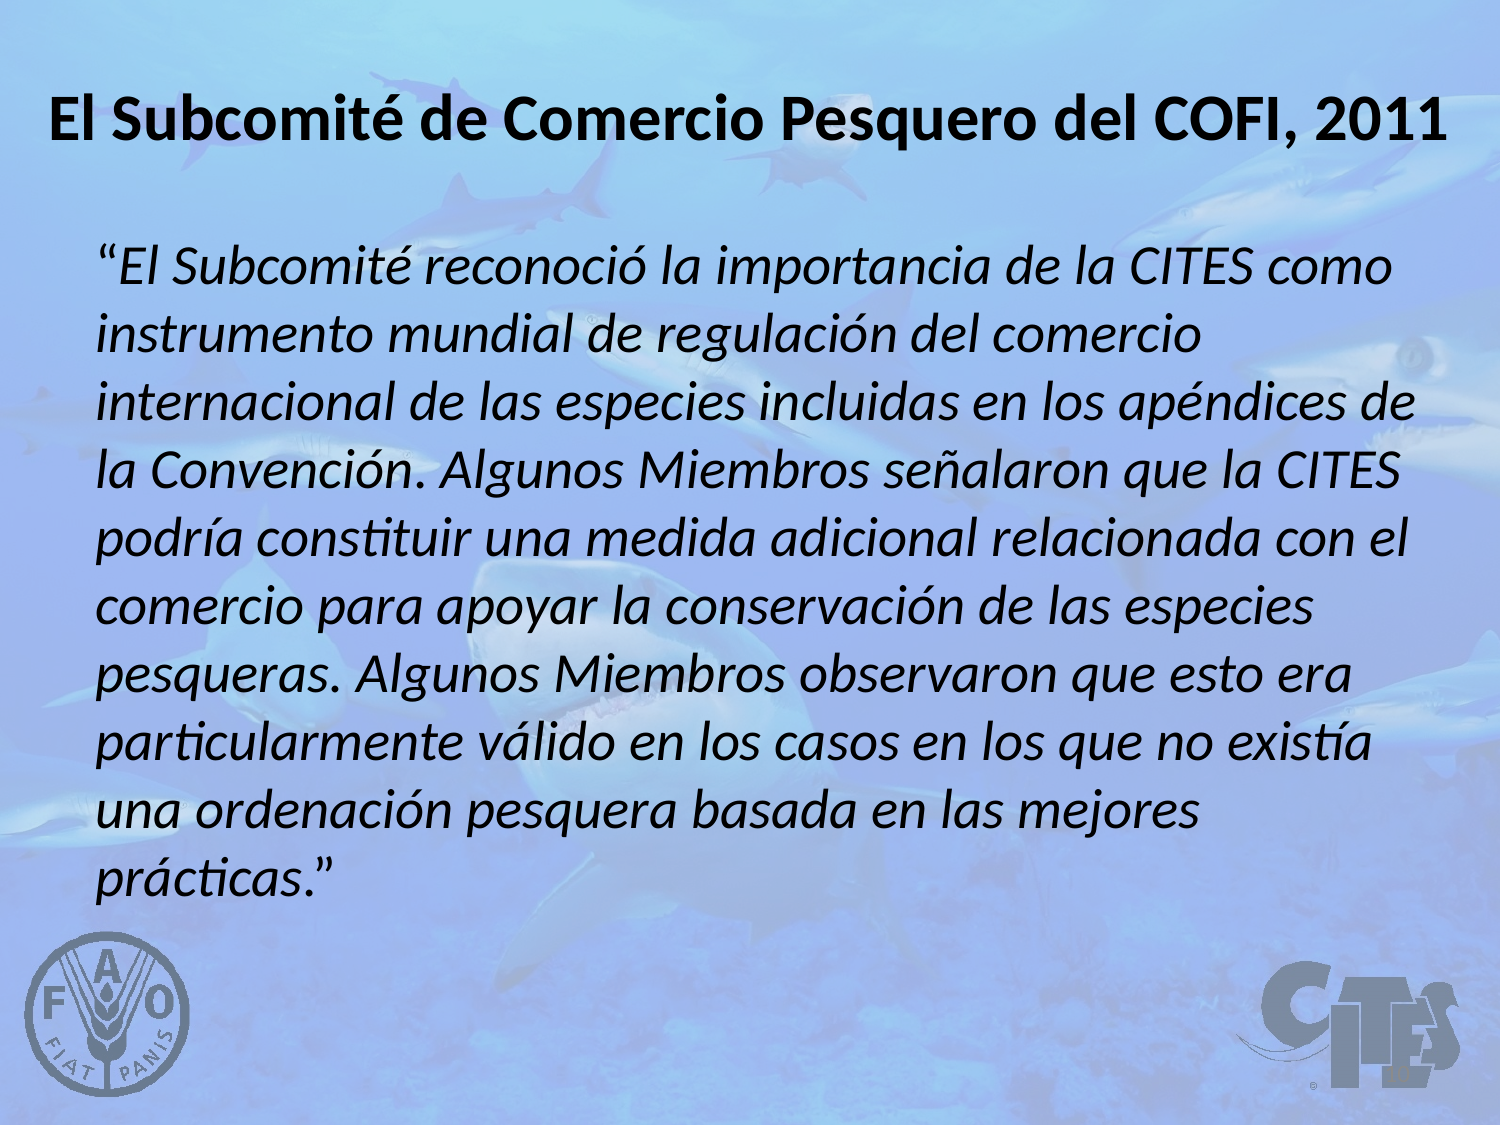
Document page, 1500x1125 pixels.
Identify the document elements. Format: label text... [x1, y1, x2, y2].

text_box El Subcomité de Comercio Pesquero del COFI, 2011 [0, 42, 1500, 185]
slide_number 10 [1074, 1042, 1425, 1103]
text_box [74, 917, 1425, 1040]
list “El Subcomité reconoció la importancia de la CITES como instrumento mundial de regulación del comercio internacional de las especies incluidas en los apéndices de la Convención. Algunos Miembros señalaron que la CITES podría constituir una medida adicional relacionada con el comercio para apoyar la conservación de las especies pesqueras. Algunos Miembros observaron que esto era particularmente válido en los casos en los que no existía una ordenación pesquera basada en las mejores prácticas.” [53, 219, 1447, 917]
